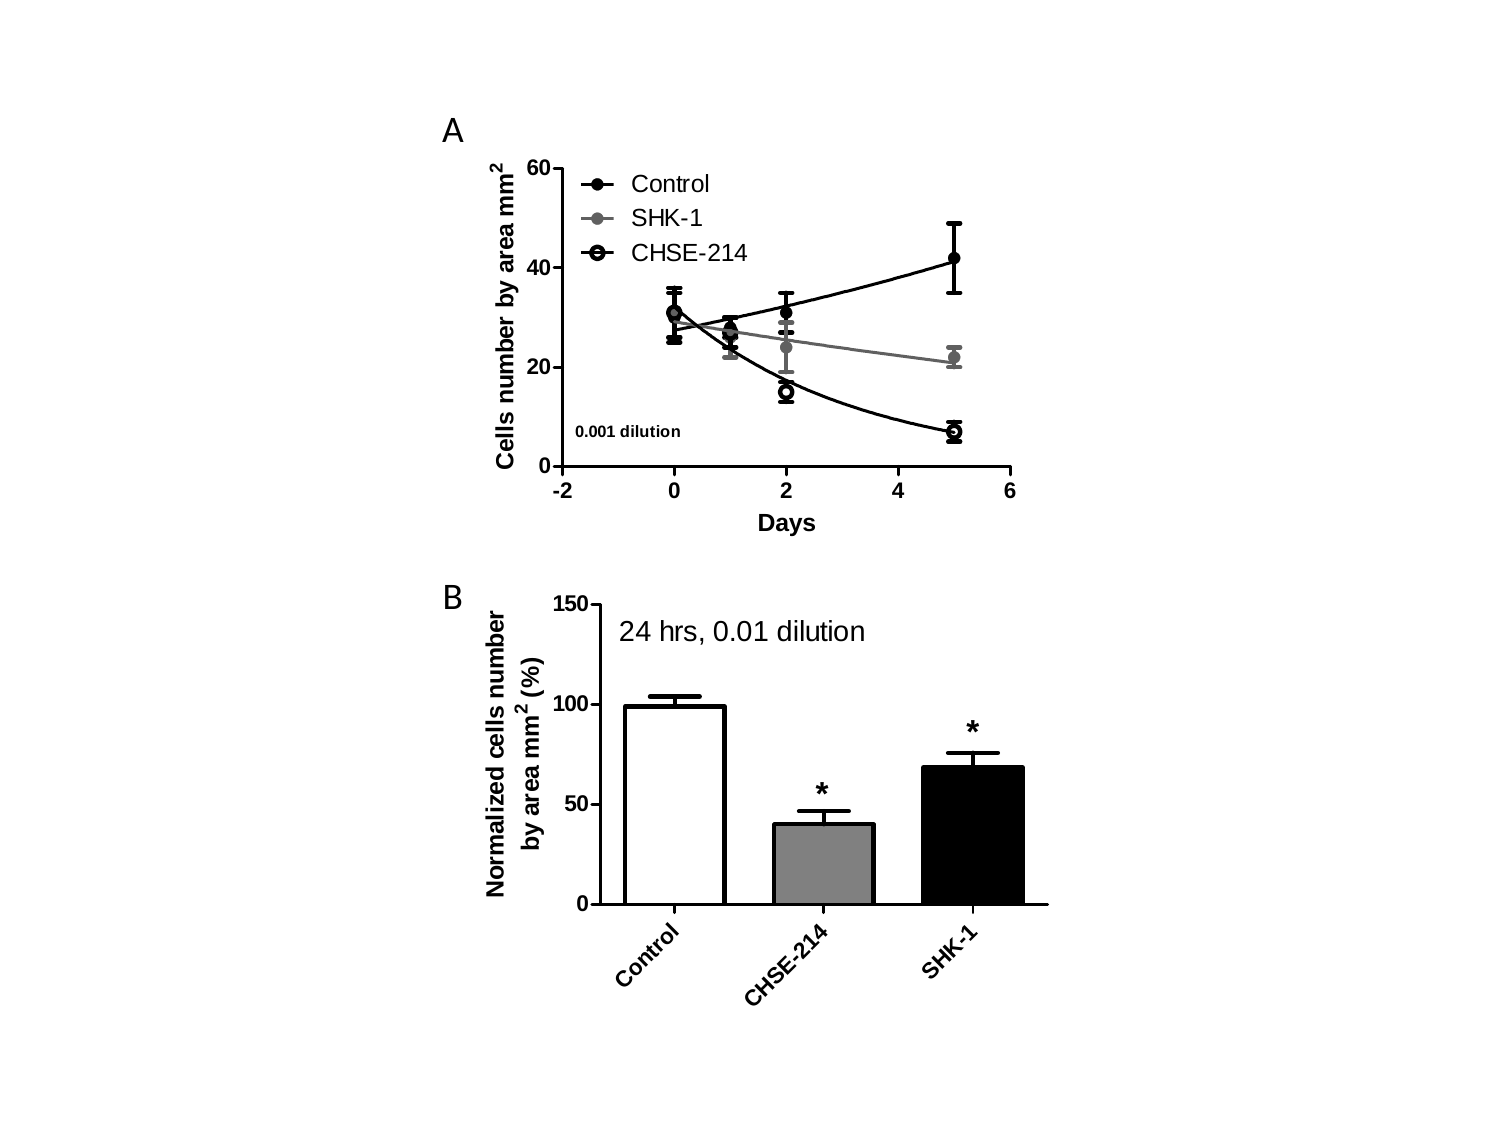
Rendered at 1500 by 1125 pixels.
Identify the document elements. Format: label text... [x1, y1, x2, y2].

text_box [464, 126, 1080, 559]
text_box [459, 562, 1063, 1030]
text_box A [427, 98, 479, 158]
text_box B [428, 564, 455, 625]
